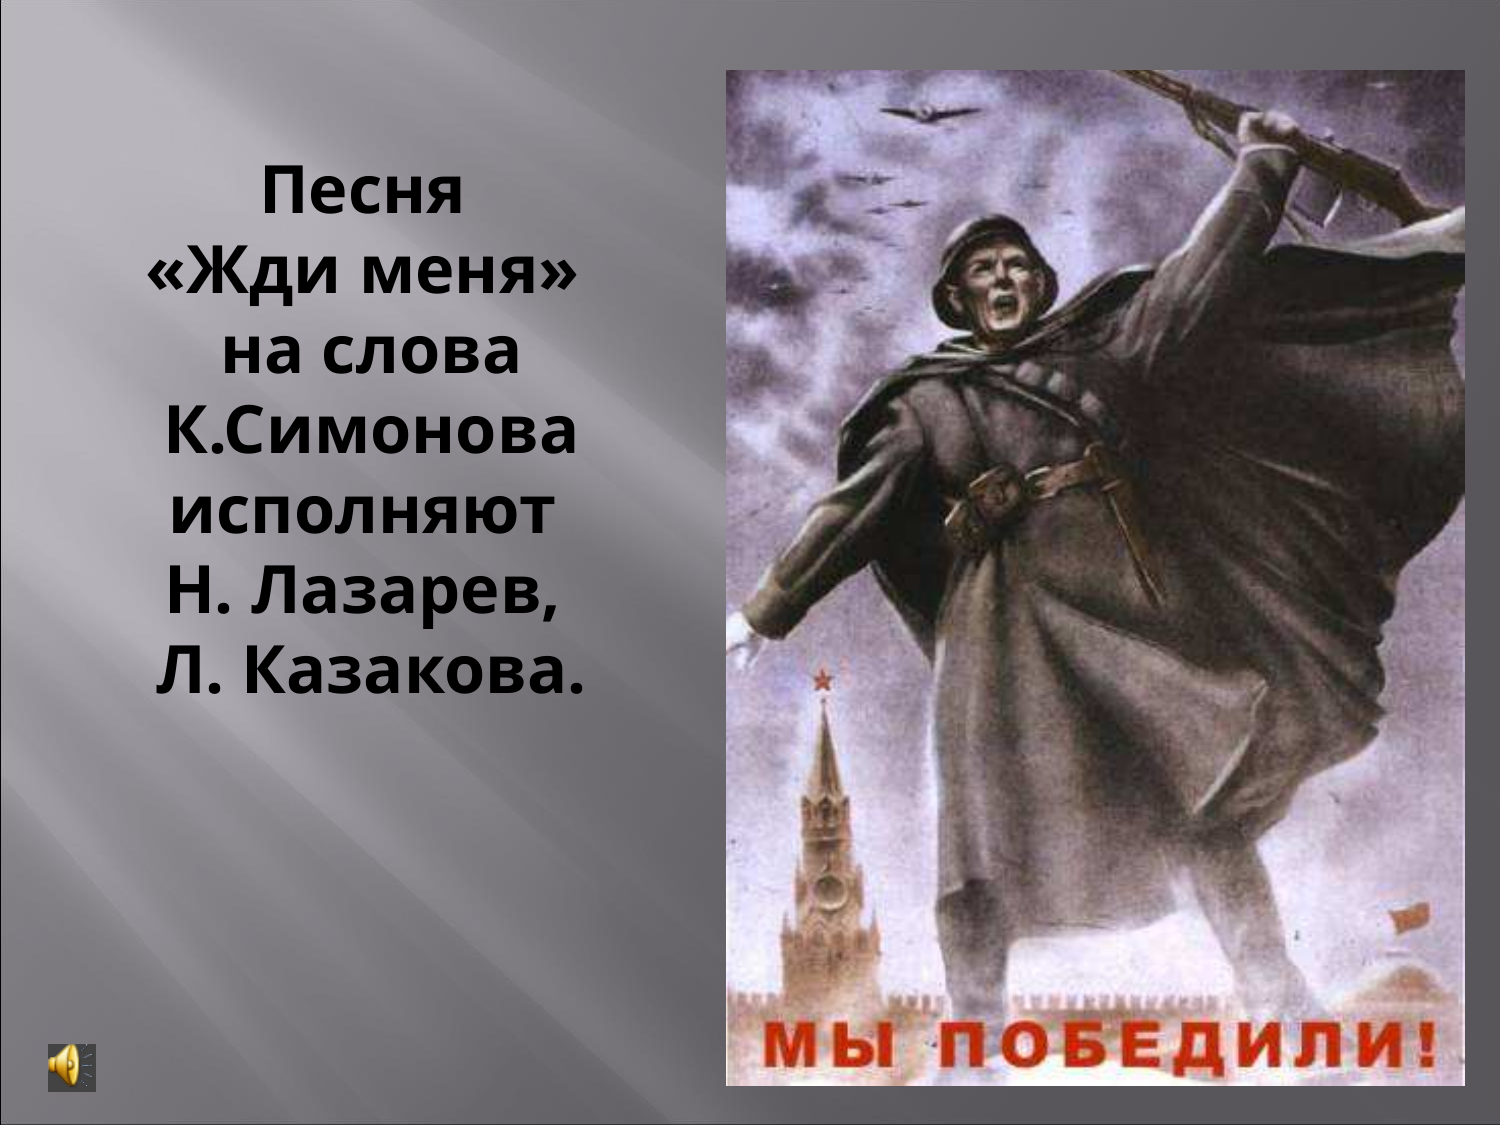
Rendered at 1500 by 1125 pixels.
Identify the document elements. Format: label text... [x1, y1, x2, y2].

picture [0, 0, 1500, 1125]
title Песня «Жди меня» на слова К.Симонова исполняют Н. Лазарев, Л. Казакова. [75, 45, 668, 809]
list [726, 70, 1466, 1086]
